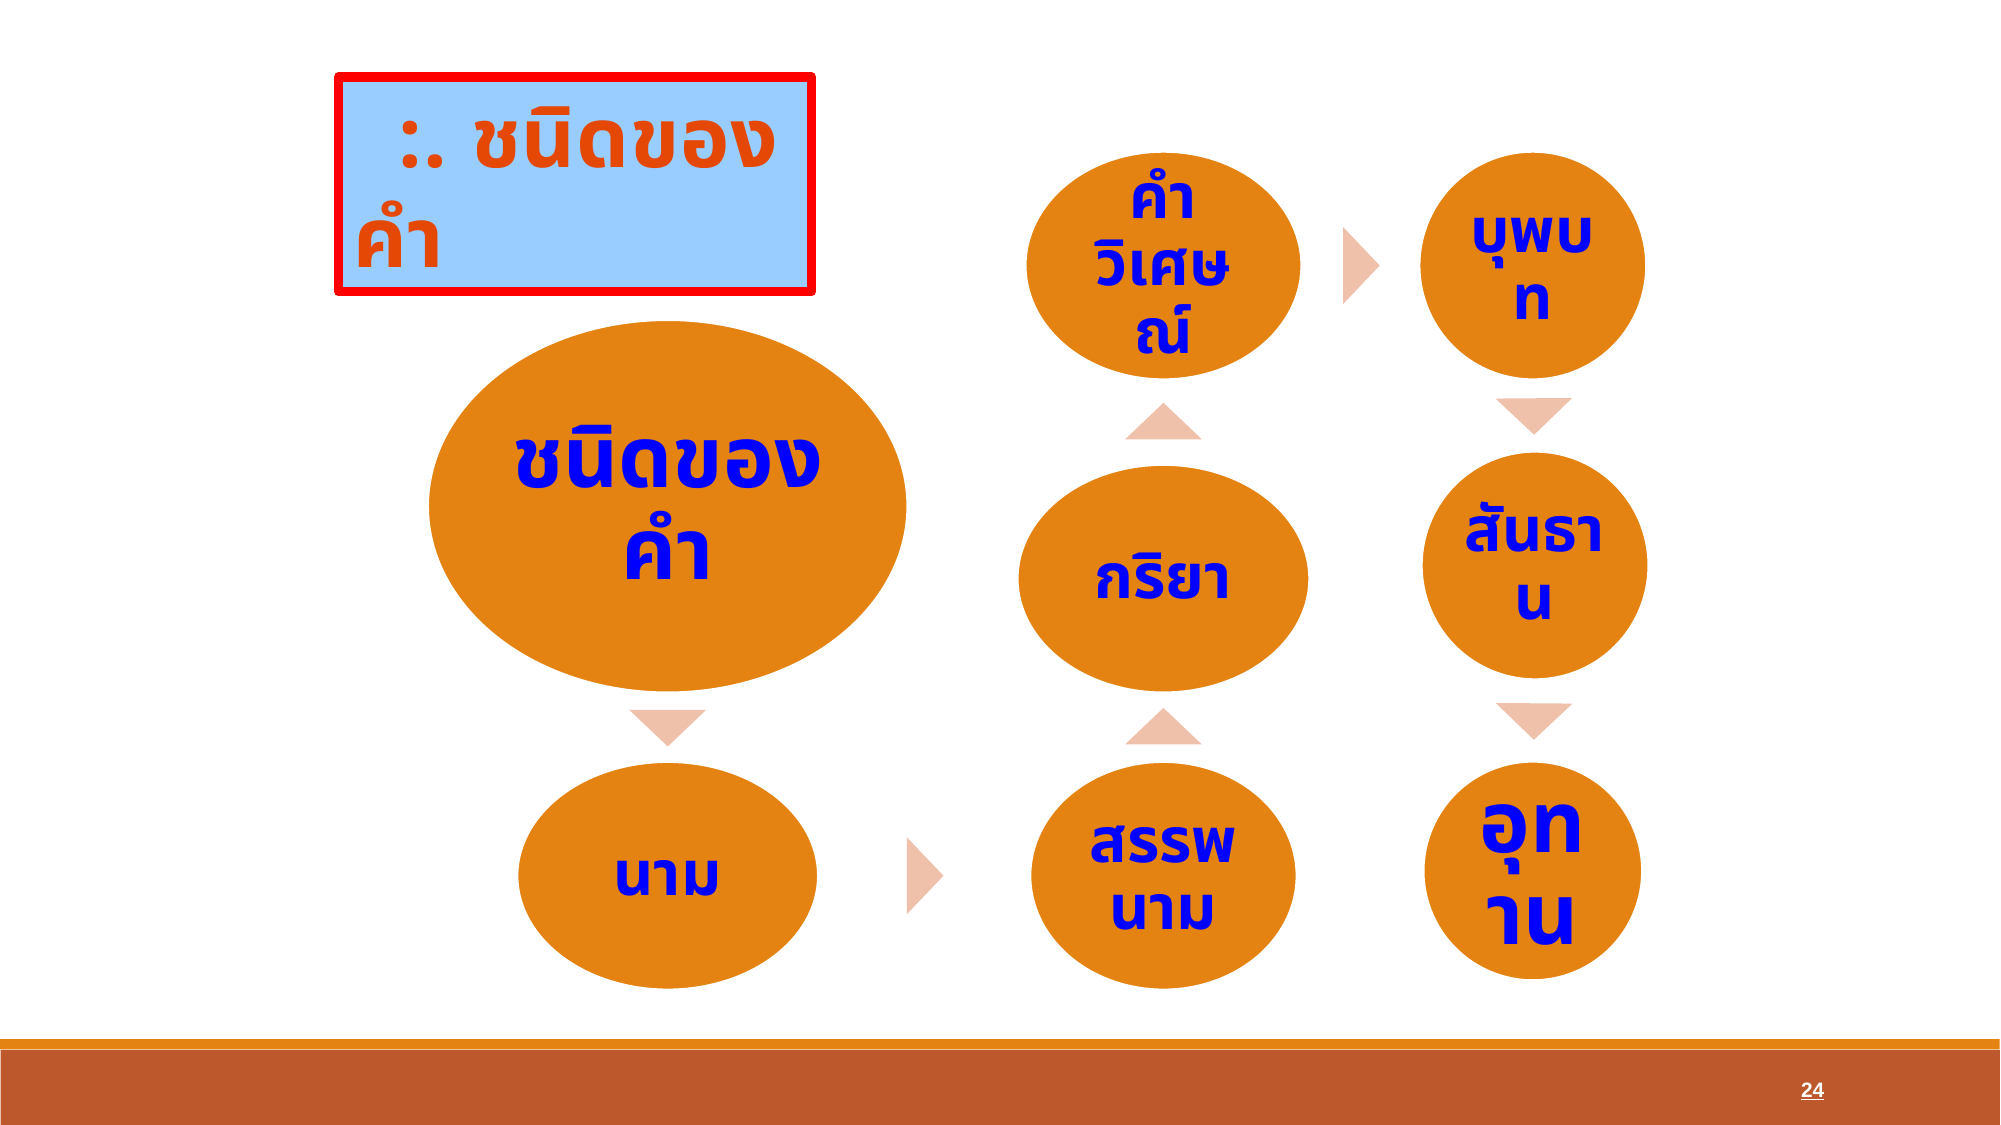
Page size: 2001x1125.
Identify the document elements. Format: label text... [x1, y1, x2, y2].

text_box :. ชนิดของคำ [336, 75, 814, 294]
slide_number 24 [1623, 1059, 1840, 1120]
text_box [412, 150, 1662, 991]
